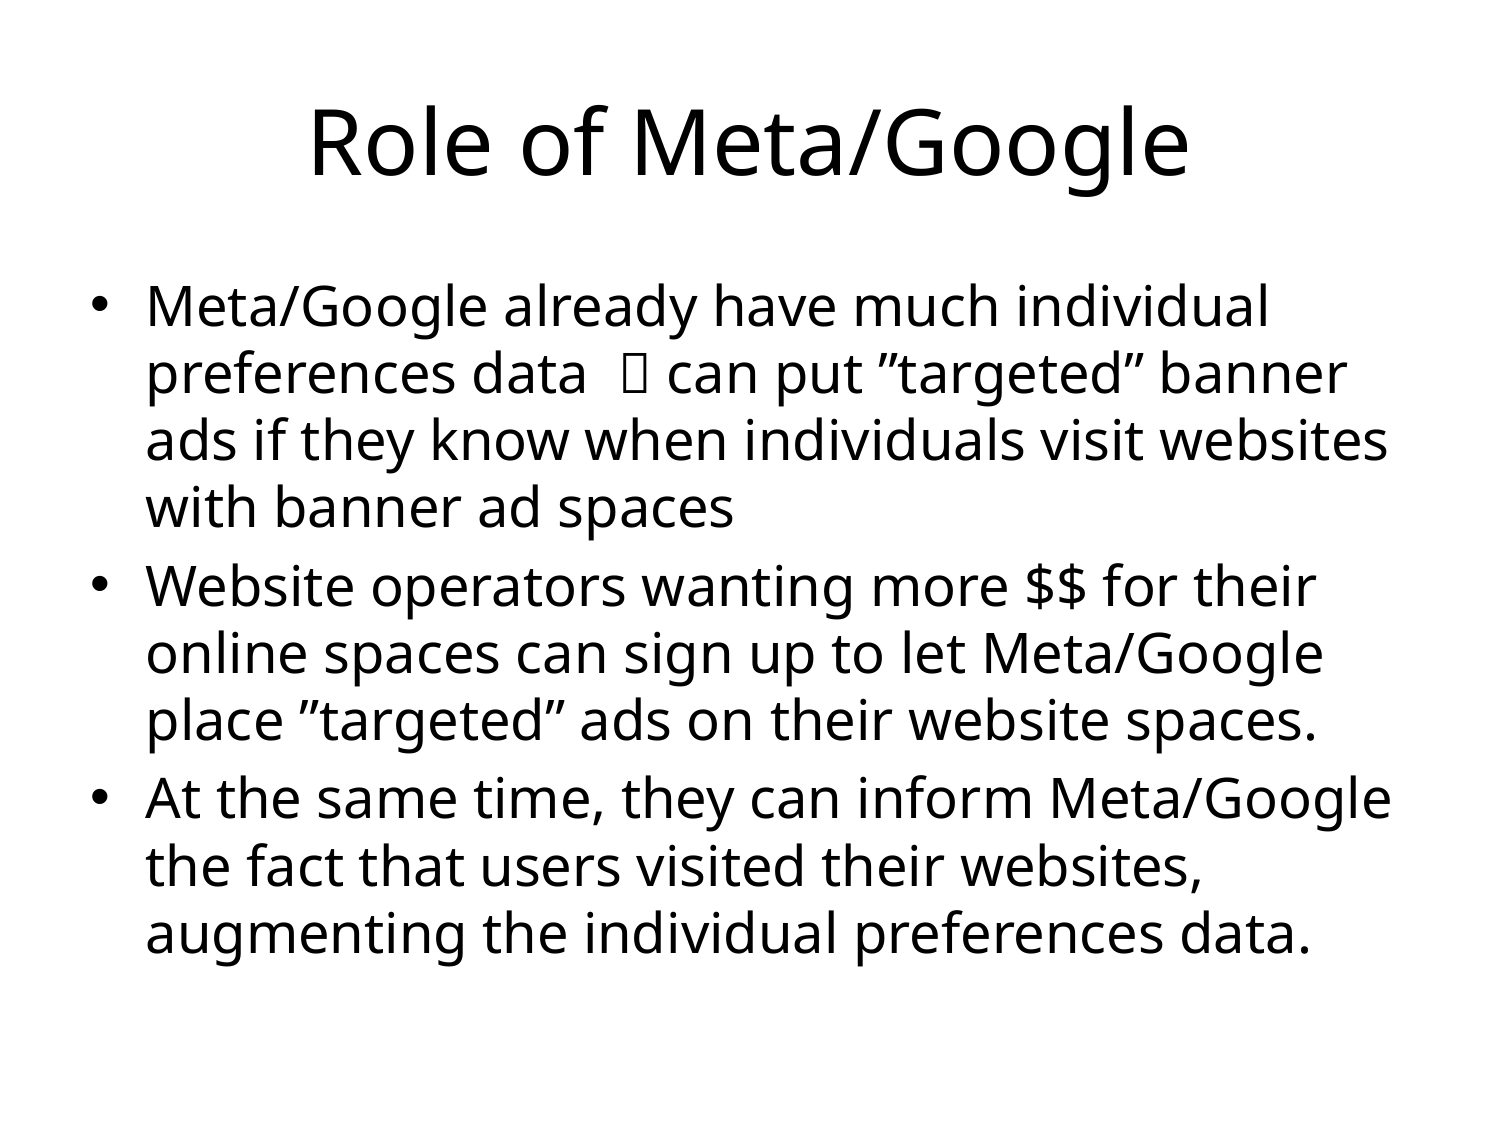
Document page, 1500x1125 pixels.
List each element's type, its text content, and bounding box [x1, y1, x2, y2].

title Role of Meta/Google [75, 45, 1425, 233]
list Meta/Google already have much individual preferences data  can put ”targeted” banner ads if they know when individuals visit websites with banner ad spaces Website operators wanting more $$ for their online spaces can sign up to let Meta/Google place ”targeted” ads on their website spaces. At the same time, they can inform Meta/Google the fact that users visited their websites, augmenting the individual preferences data. [75, 262, 1425, 1005]
